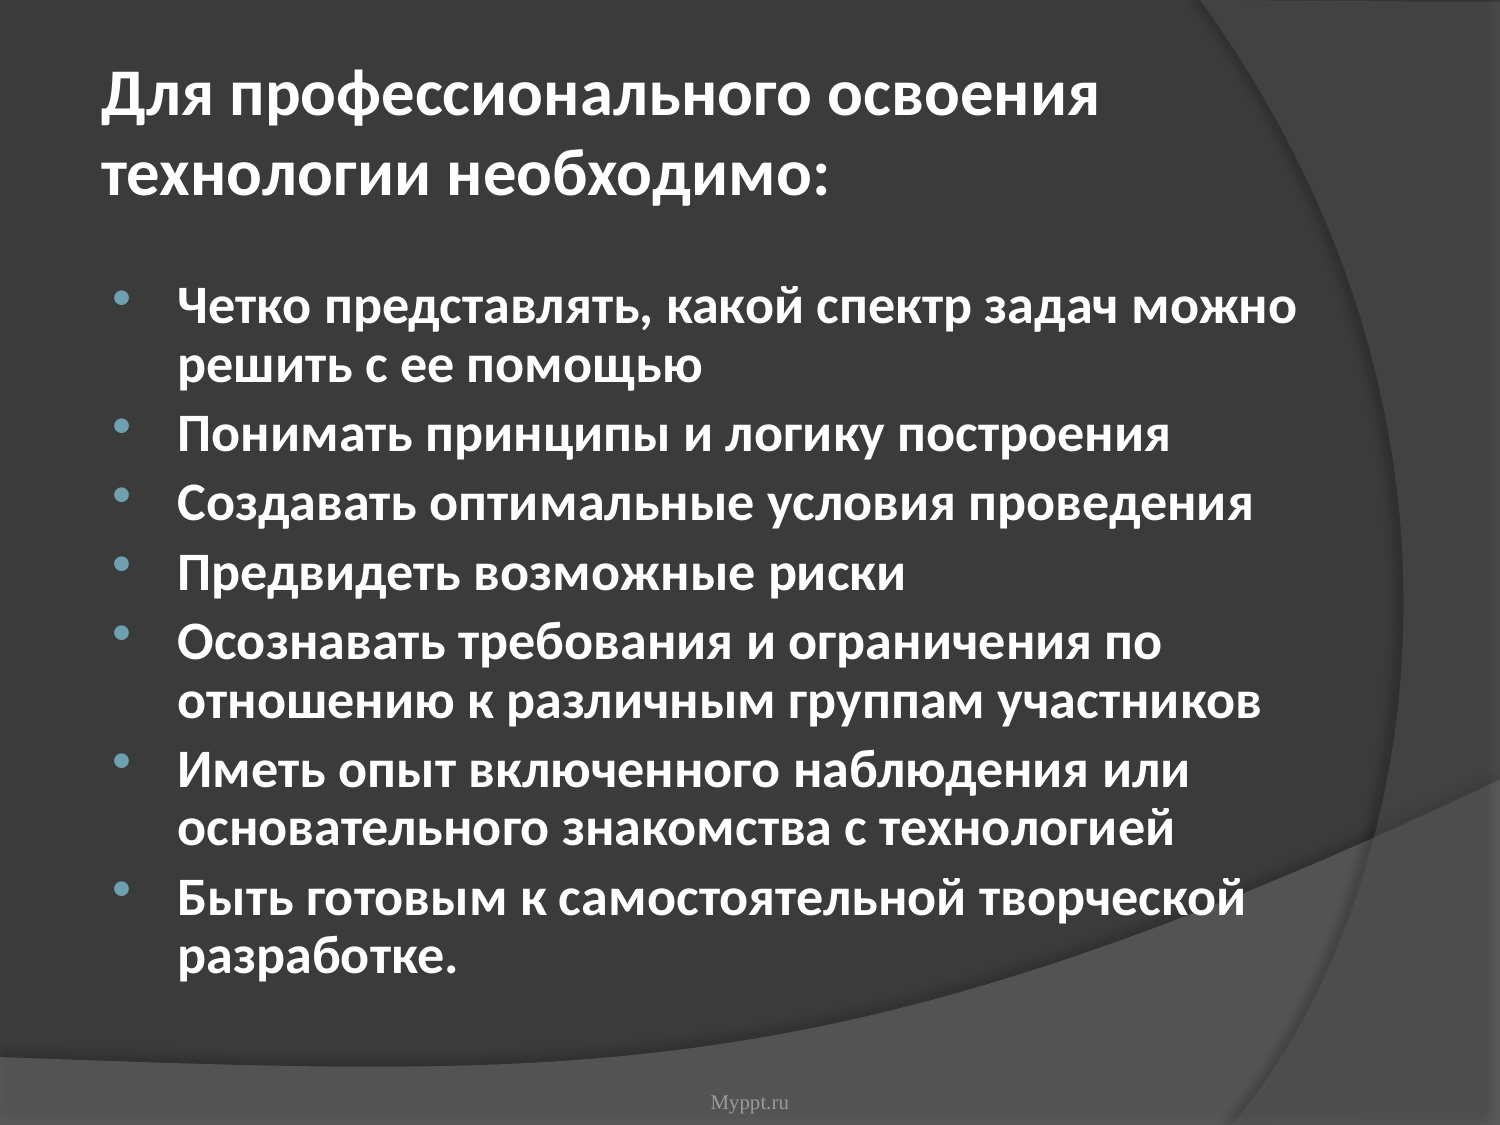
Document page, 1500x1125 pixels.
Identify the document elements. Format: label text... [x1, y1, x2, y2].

title Для профессионального освоения технологии необходимо: [93, 35, 1278, 223]
list Четко представлять, какой спектр задач можно решить с ее помощью Понимать принципы и логику построения Создавать оптимальные условия проведения Предвидеть возможные риски Осознавать требования и ограничения по отношению к различным группам участников Иметь опыт включенного наблюдения или основательного знакомства с технологией Быть готовым к самостоятельной творческой разработке. [93, 269, 1418, 1074]
footer Myppt.ru [512, 1053, 988, 1114]
